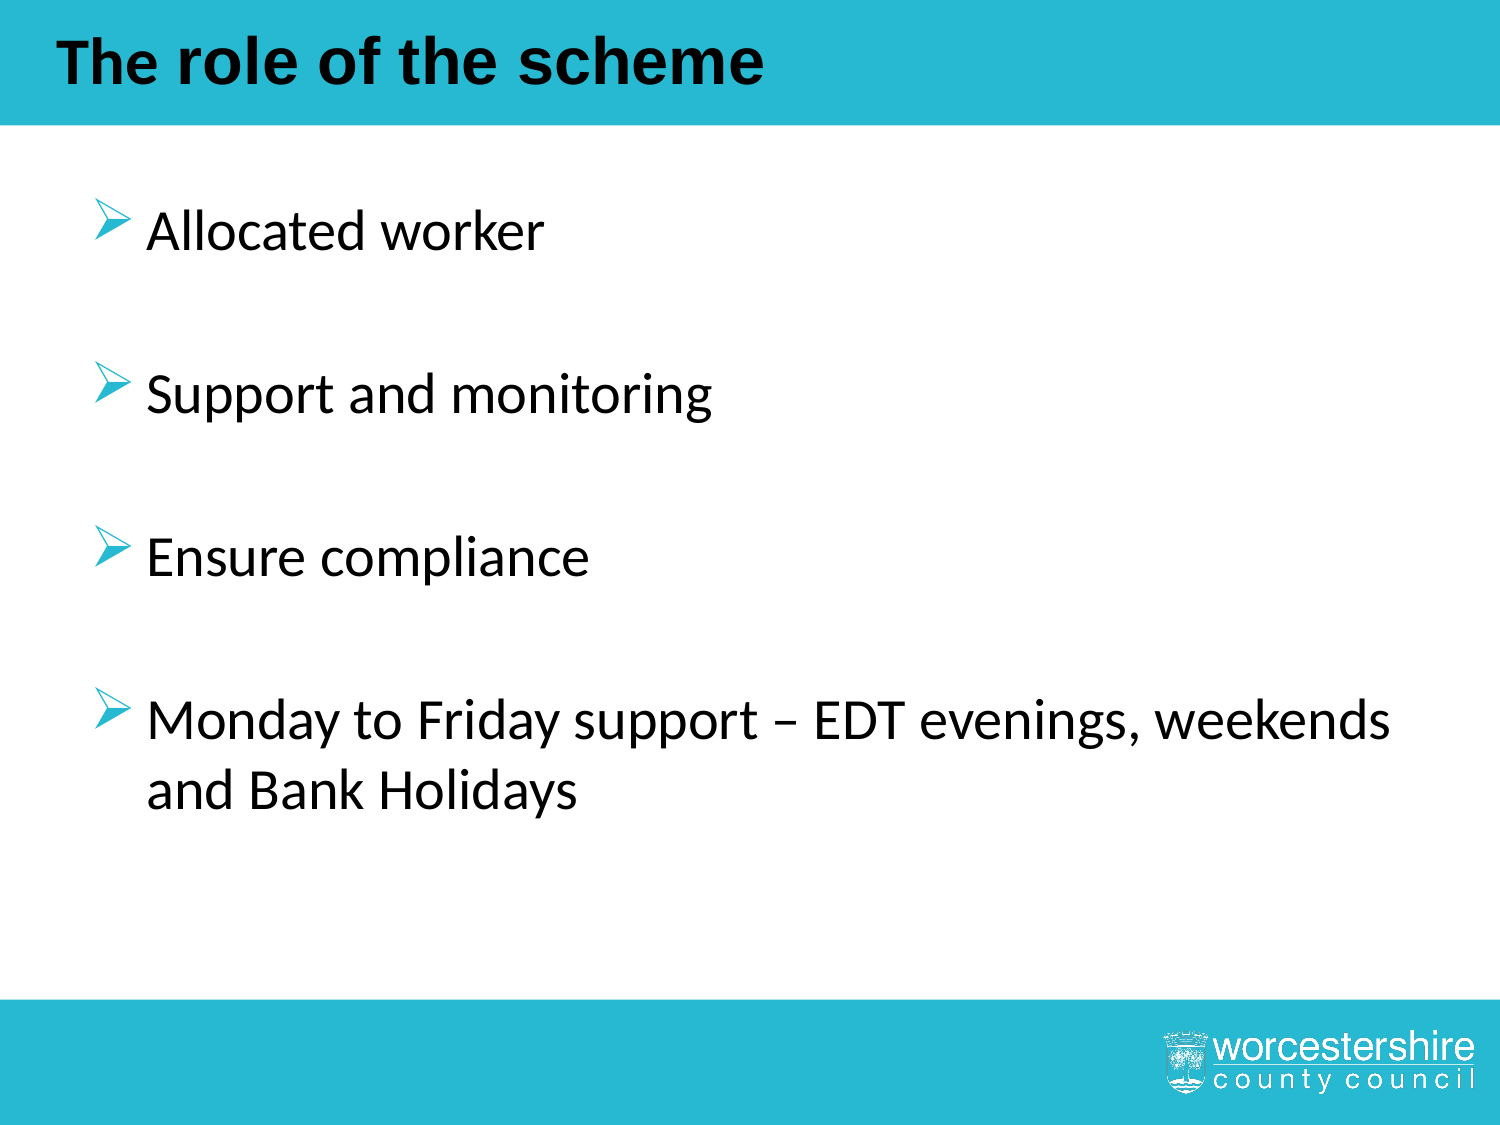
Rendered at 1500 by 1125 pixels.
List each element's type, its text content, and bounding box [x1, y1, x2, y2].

picture [1163, 1030, 1474, 1094]
text_box [0, 0, 1500, 127]
list Allocated worker Support and monitoring Ensure compliance Monday to Friday support – EDT evenings, weekends and Bank Holidays [75, 184, 1425, 1005]
text_box [0, 997, 1500, 1125]
title The role of the scheme [41, 0, 892, 117]
